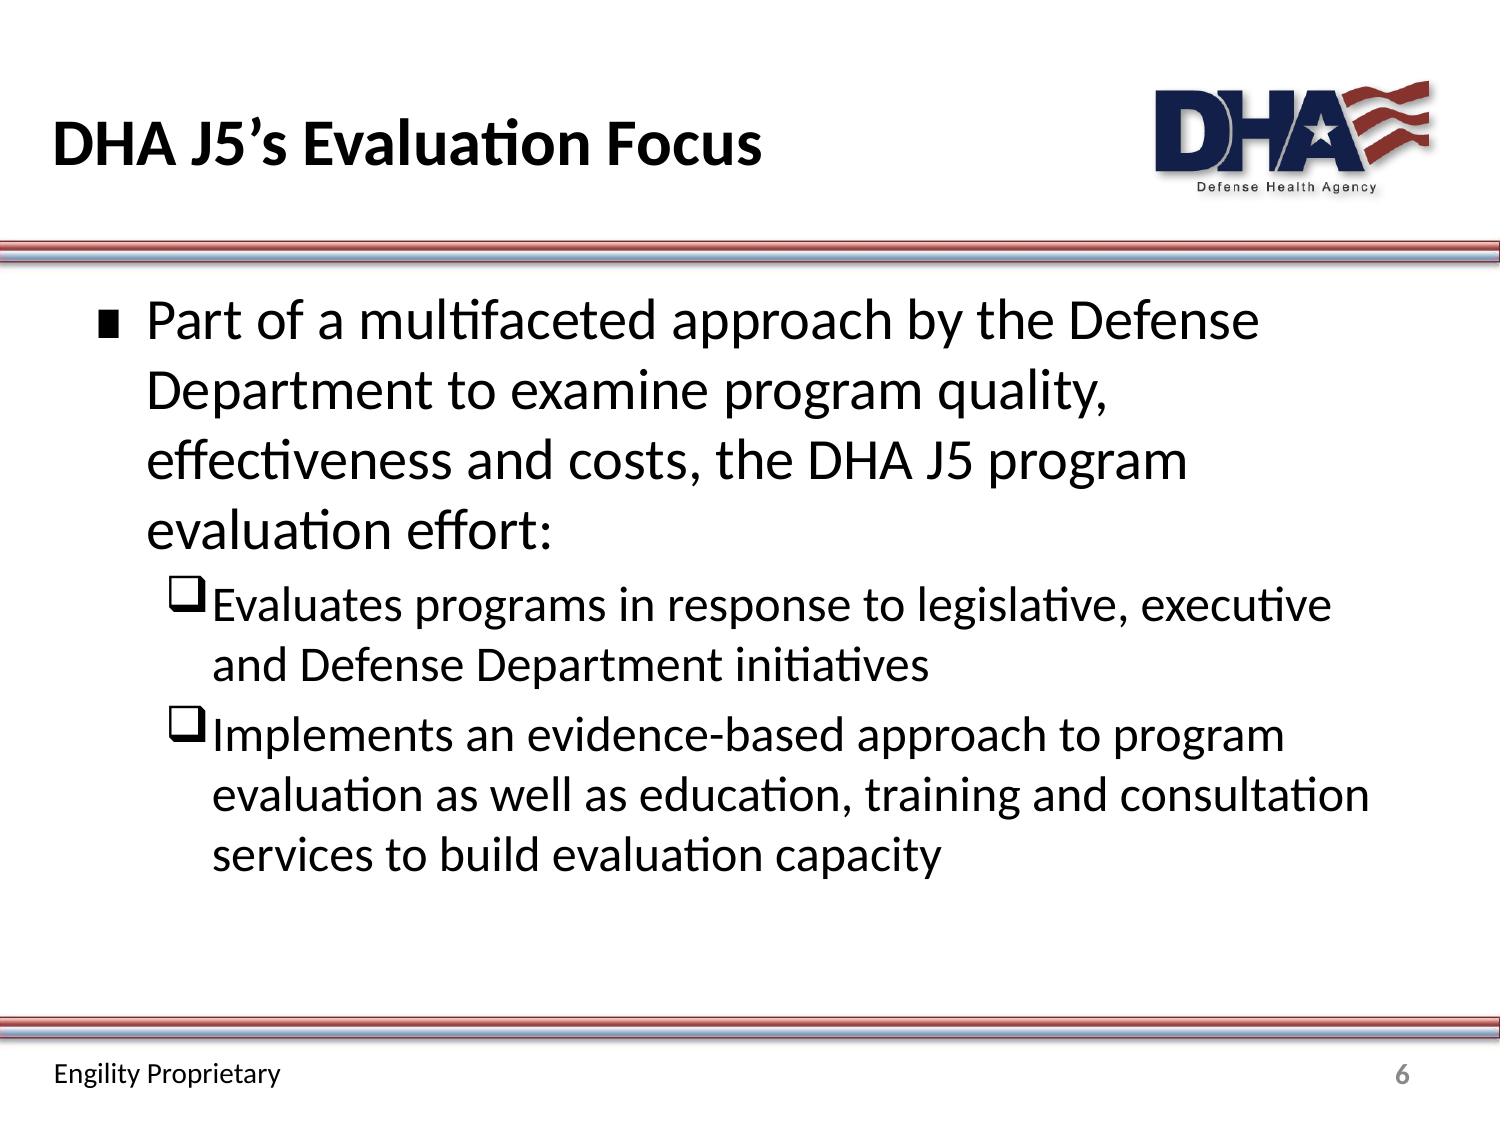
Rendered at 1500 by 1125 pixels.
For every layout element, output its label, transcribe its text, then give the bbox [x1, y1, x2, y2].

title DHA J5’s Evaluation Focus [37, 45, 1150, 233]
picture [0, 1013, 1500, 1050]
list Part of a multifaceted approach by the Defense Department to examine program quality, effectiveness and costs, the DHA J5 program evaluation effort: Evaluates programs in response to legislative, executive and Defense Department initiatives Implements an evidence-based approach to program evaluation as well as education, training and consultation services to build evaluation capacity [75, 273, 1425, 1005]
picture [0, 237, 1500, 274]
slide_number 6 [1250, 1042, 1425, 1103]
picture [1155, 80, 1429, 194]
text_box Engility Proprietary [39, 1047, 296, 1098]
